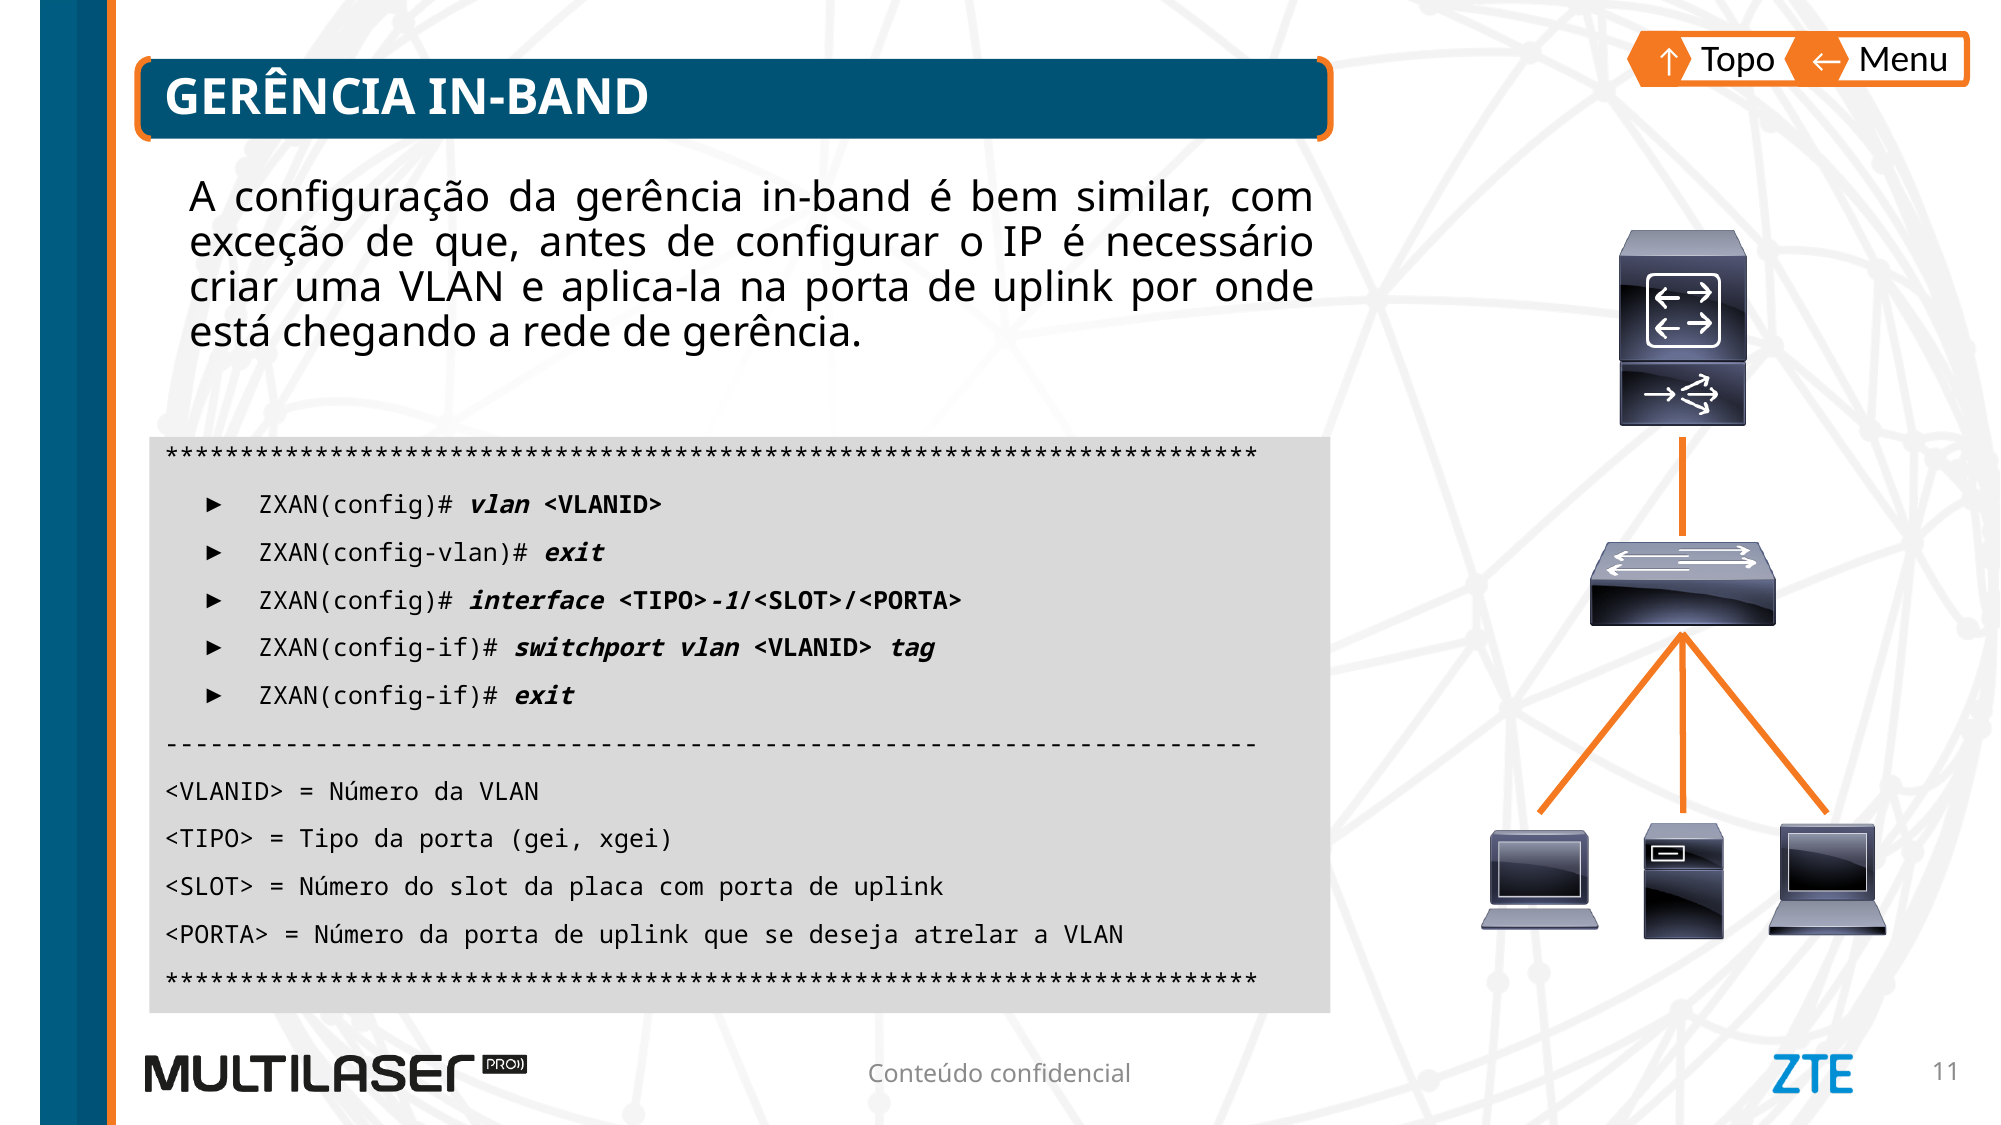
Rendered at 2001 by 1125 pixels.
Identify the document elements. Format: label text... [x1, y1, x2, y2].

picture [1761, 1047, 1862, 1098]
text_box ************************************************************************* ZXAN(config)# vlan <VLANID> ZXAN(config-vlan)# exit ZXAN(config)# interface <TIPO>-1/<SLOT>/<PORTA> ZXAN(config-if)# switchport vlan <VLANID> tag ZXAN(config-if)# exit ------------------------------------------------------------------------- <VLANID> = Número da VLAN <TIPO> = Tipo da porta (gei, xgei) <SLOT> = Número do slot da placa com porta de uplink <PORTA> = Número da porta de uplink que se deseja atrelar a VLAN ************************************************************************* [149, 436, 1331, 1014]
footer Conteúdo confidencial [662, 1042, 1338, 1103]
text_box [1630, 34, 1968, 84]
title Gerência In-band [149, 59, 1331, 139]
slide_number 11 [1862, 1042, 1976, 1103]
picture [115, 1032, 556, 1114]
list A configuração da gerência in-band é bem similar, com exceção de que, antes de configurar o IP é necessário criar uma VLAN e aplica-la na porta de uplink por onde está chegando a rede de gerência. [137, 168, 1331, 408]
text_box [1473, 223, 1894, 946]
